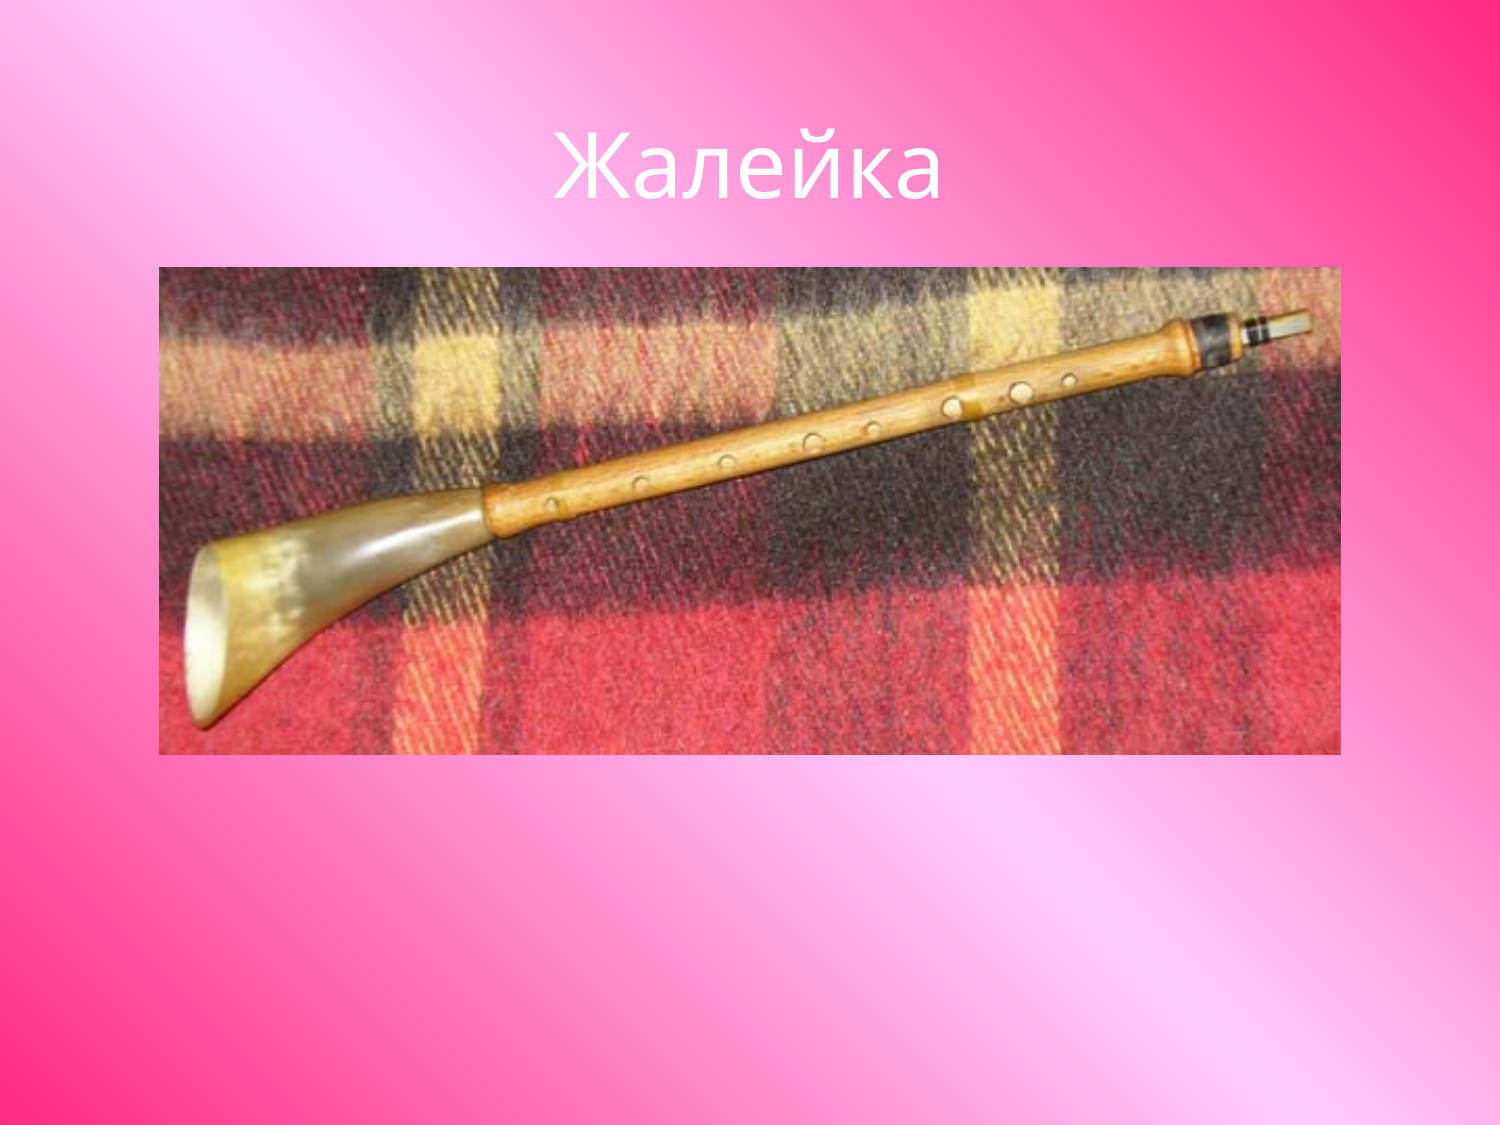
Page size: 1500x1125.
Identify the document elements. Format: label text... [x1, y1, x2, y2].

title Жалейка [75, 47, 1425, 275]
picture [159, 266, 1341, 755]
